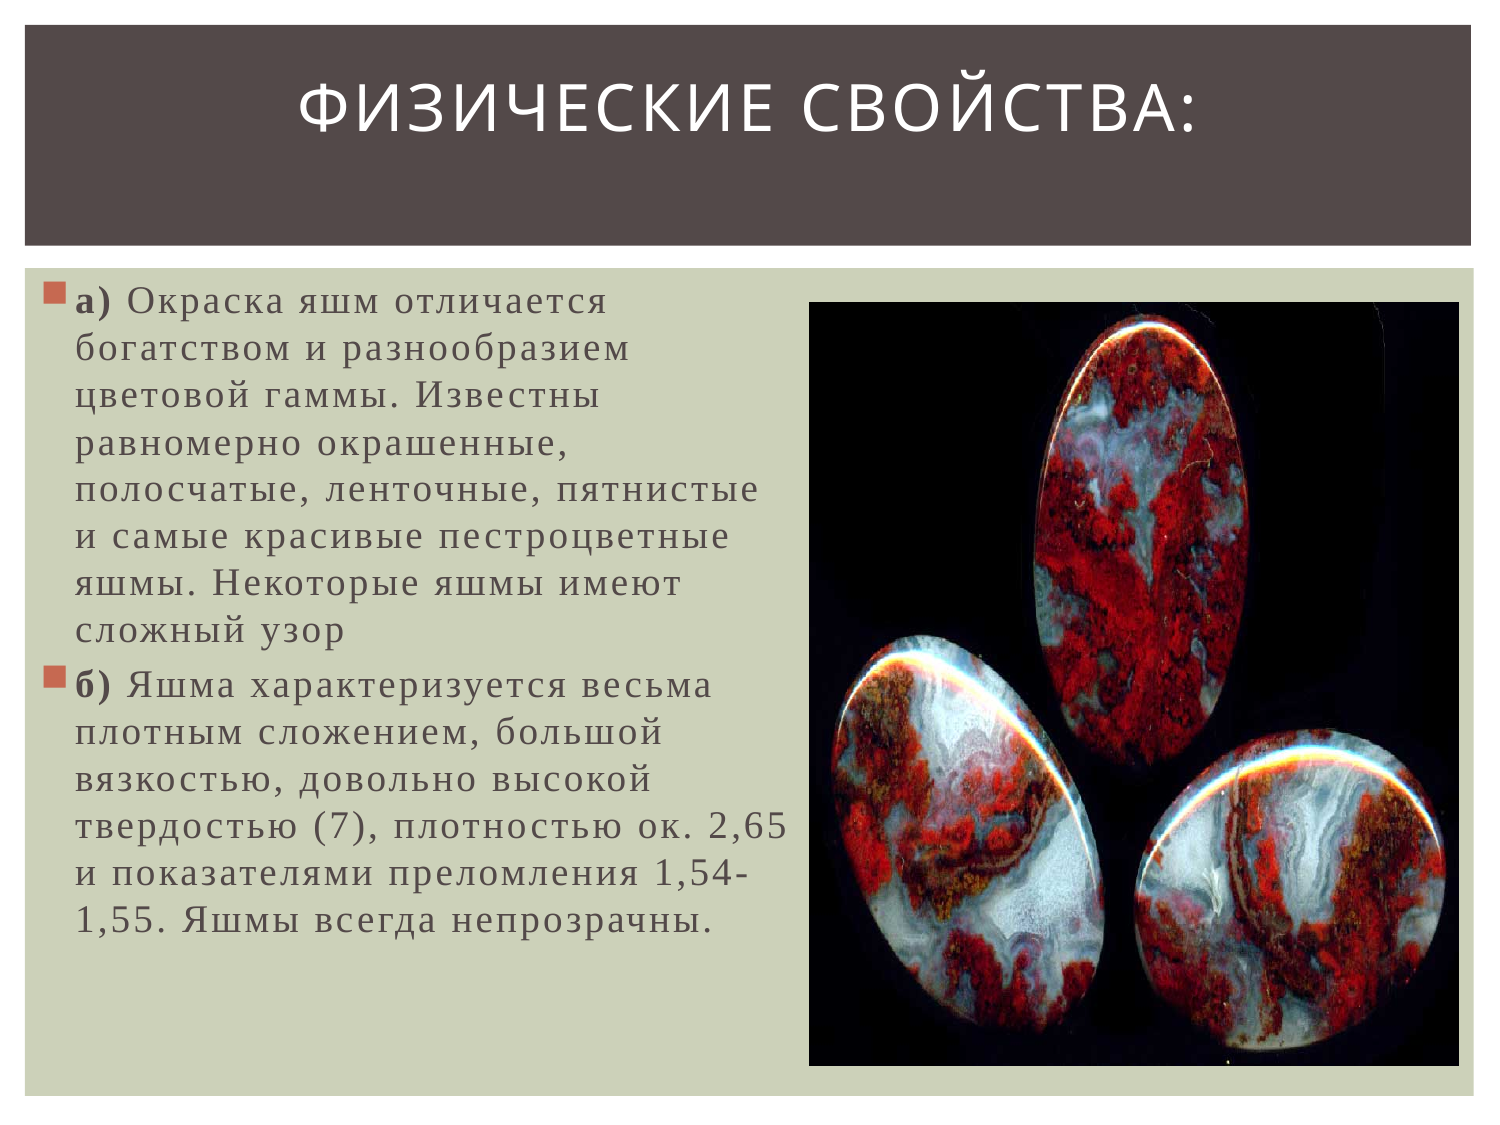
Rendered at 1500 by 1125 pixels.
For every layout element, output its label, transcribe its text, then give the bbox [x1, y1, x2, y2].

picture [808, 302, 1459, 1066]
title Физические свойства: [62, 58, 1438, 232]
list а) Окраска яшм отличается богатством и разнообразием цветовой гаммы. Известны равномерно окрашенные, полосчатые, ленточные, пятнистые и самые красивые пестроцветные яшмы. Некоторые яшмы имеют сложный узор б) Яшма характеризуется весьма плотным сложением, большой вязкостью, довольно высокой твердостью (7), плотностью ок. 2,65 и показателями преломления 1,54-1,55. Яшмы всегда непрозрачны. [17, 267, 809, 991]
